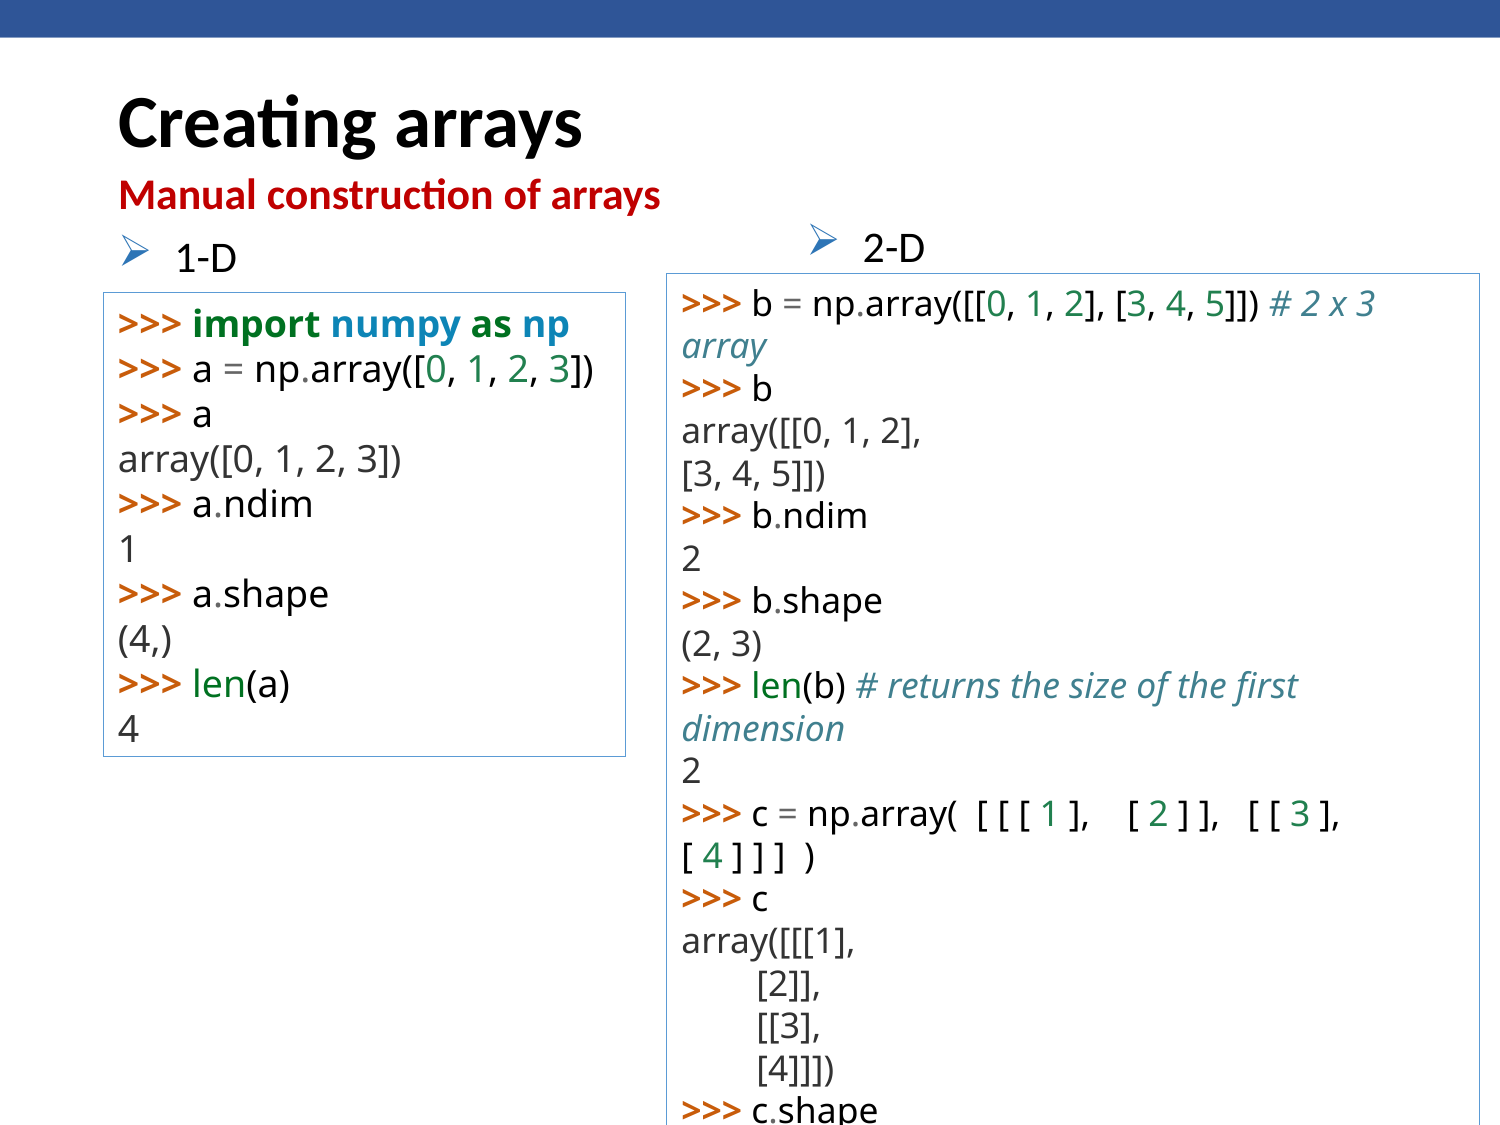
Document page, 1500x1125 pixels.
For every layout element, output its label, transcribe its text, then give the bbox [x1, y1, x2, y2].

list Manual construction of arrays 1-D [103, 164, 750, 1014]
title Creating arrays [103, 59, 1397, 188]
text_box 2-D [791, 216, 1439, 273]
text_box >>> import numpy as np >>> a = np.array([0, 1, 2, 3]) >>> a array([0, 1, 2, 3]) >>> a.ndim 1 >>> a.shape (4,) >>> len(a) 4 [103, 292, 626, 757]
text_box >>> b = np.array([[0, 1, 2], [3, 4, 5]]) # 2 x 3 array >>> b array([[0, 1, 2], [3, 4, 5]]) >>> b.ndim 2 >>> b.shape (2, 3) >>> len(b) # returns the size of the first dimension 2 >>> c = np.array( [ [ [ 1 ], [ 2 ] ], [ [ 3 ], [ 4 ] ] ] ) >>> c array([[[1], [2]], [[3], [4]]]) >>> c.shape (2, 2, 1) [666, 273, 1480, 1125]
